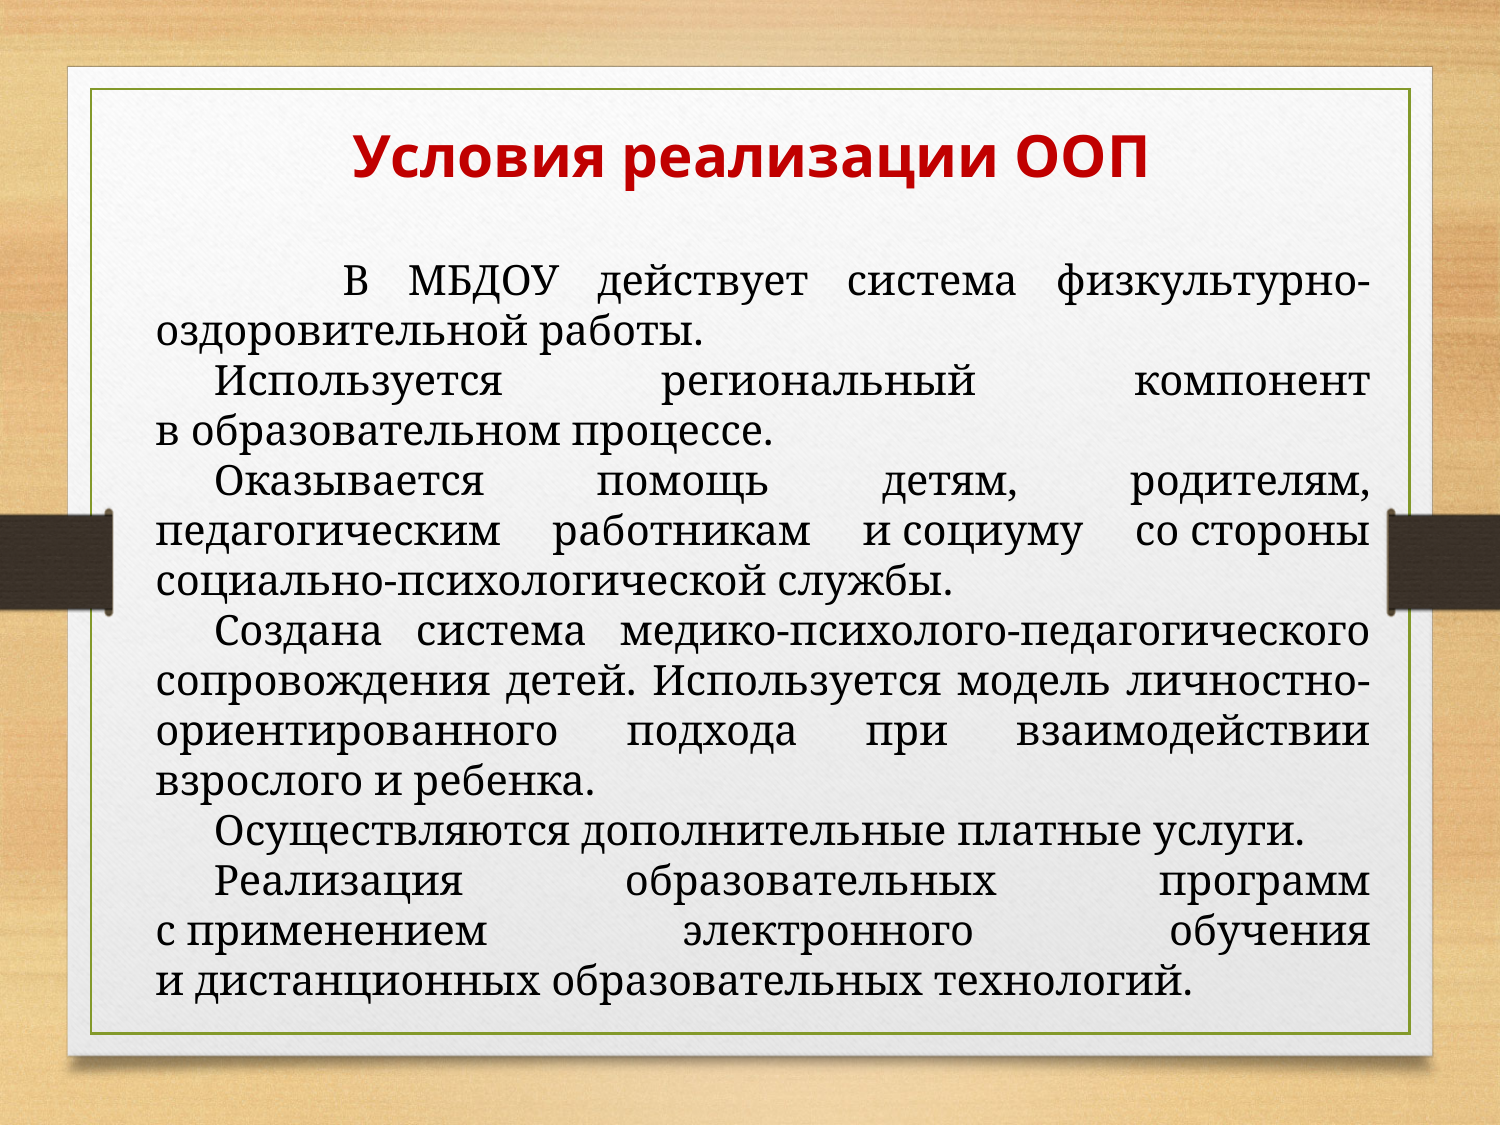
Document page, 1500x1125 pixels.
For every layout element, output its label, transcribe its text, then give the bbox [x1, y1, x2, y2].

text_box Условия реализации ООП [76, 111, 1427, 263]
text_box В МБДОУ действует система физкультурно-оздоровительной работы. Используется региональный компонент в образовательном процессе. Оказывается помощь детям, родителям, педагогическим работникам и социуму со стороны социально-психологической службы. Создана система медико-психолого-педагогического сопровождения детей. Используется модель личностно-ориентированного подхода при взаимодействии взрослого и ребенка. Осуществляются дополнительные платные услуги. Реализация образовательных программ с применением электронного обучения и дистанционных образовательных технологий. [140, 263, 1386, 1057]
picture [0, 0, 1500, 1125]
